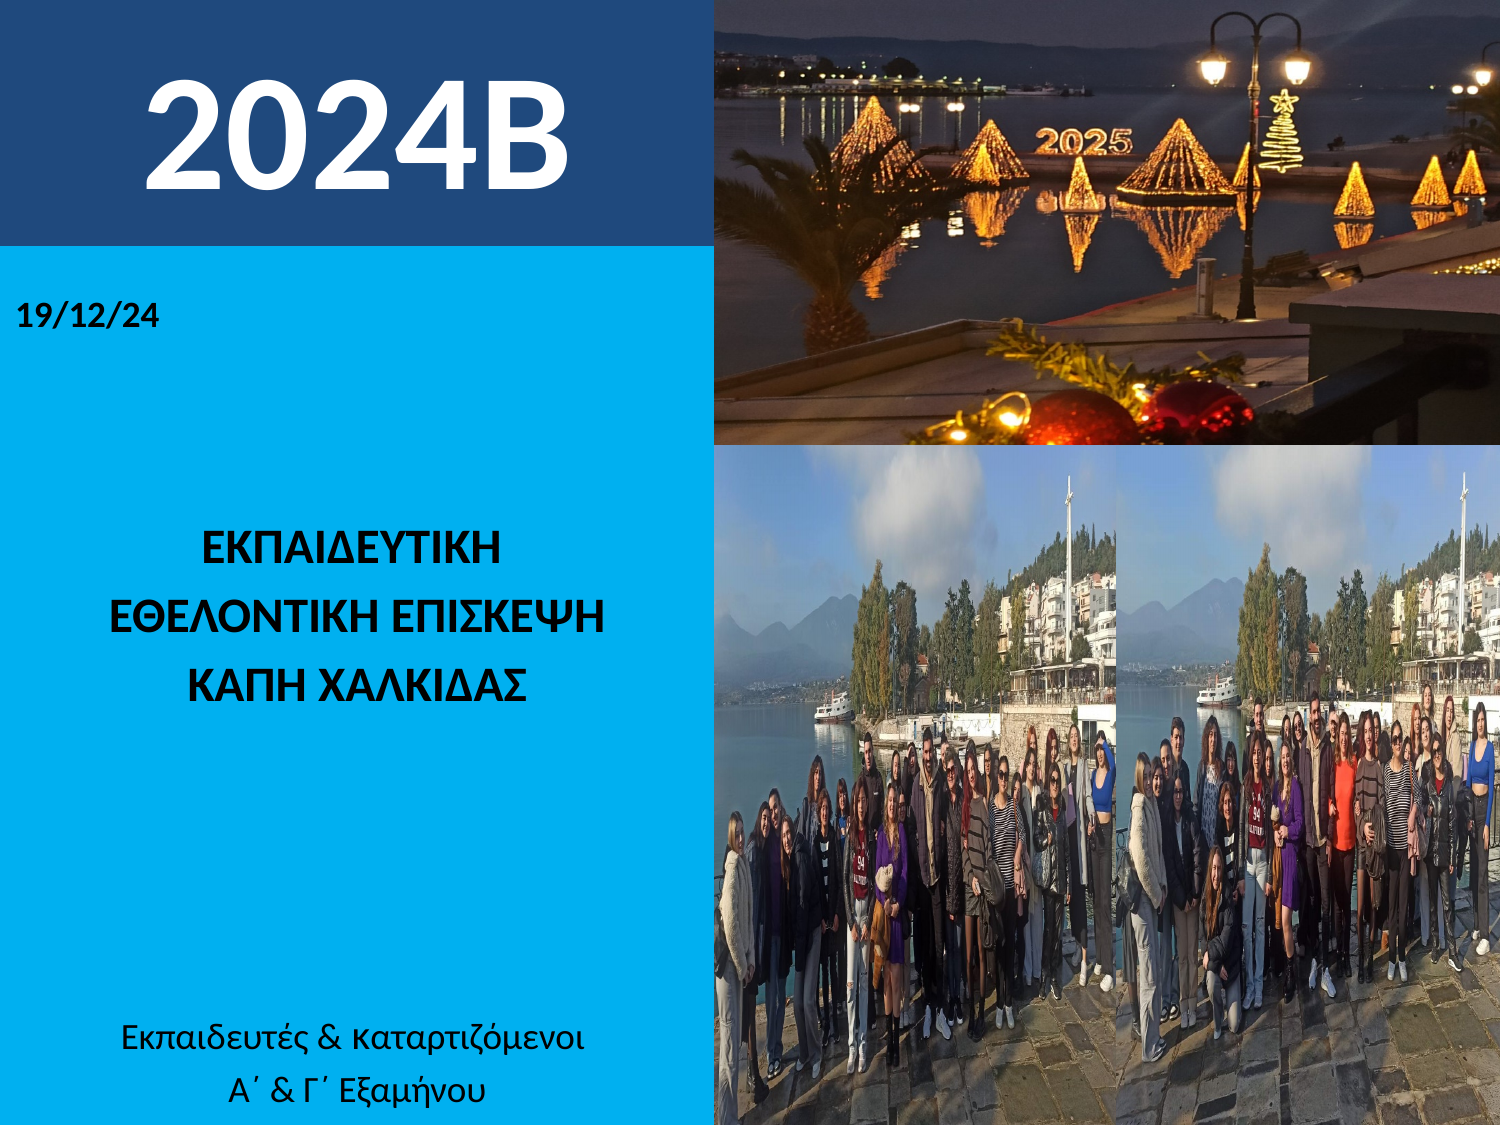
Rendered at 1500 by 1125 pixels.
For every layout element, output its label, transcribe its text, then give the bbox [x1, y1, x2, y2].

picture [714, 0, 1500, 1125]
list 19/12/24 ΕΚΠΑΙΔΕΥΤΙΚΗ ΕΘΕΛΟΝΤΙΚΗ ΕΠΙΣΚΕΨΗ ΚΑΠΗ ΧΑΛΚΙΔΑΣ Εκπαιδευτές & καταρτιζόμενοι Α΄ & Γ΄ Εξαμήνου [0, 246, 709, 1125]
title 2024Β [0, 0, 712, 246]
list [714, 453, 1110, 1125]
